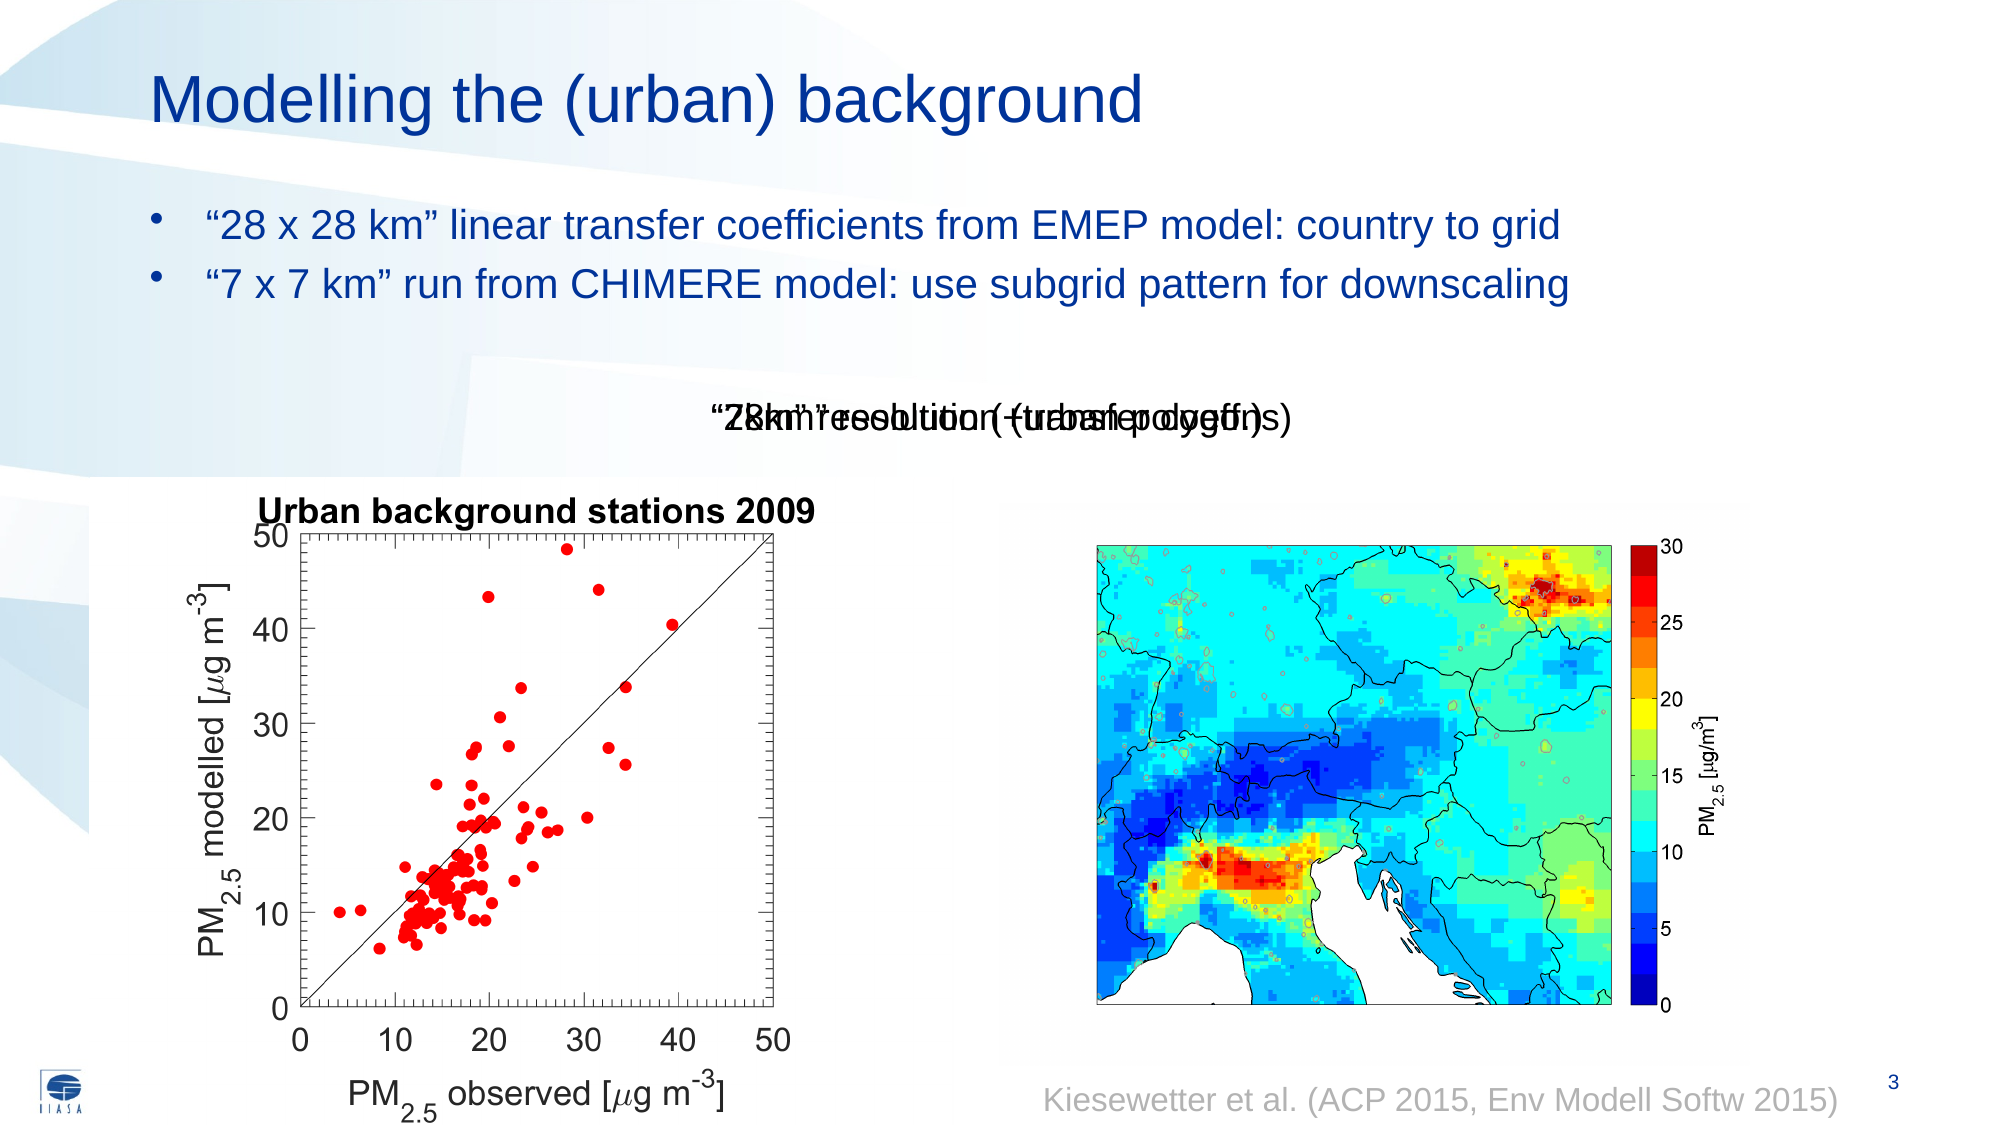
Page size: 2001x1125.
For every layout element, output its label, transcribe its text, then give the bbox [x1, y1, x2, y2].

text_box Kiesewetter et al. (ACP 2015, Env Modell Softw 2015) [1028, 1070, 1855, 1125]
picture [0, 0, 2000, 1125]
text_box “7km” resolution (+urban polygons) [696, 385, 1308, 445]
list “28 x 28 km” linear transfer coefficients from EMEP model: country to grid “7 x 7 km” run from CHIMERE model: use subgrid pattern for downscaling [149, 197, 1900, 941]
slide_number 3 [1754, 1068, 1900, 1122]
title Modelling the (urban) background [149, 55, 1900, 197]
